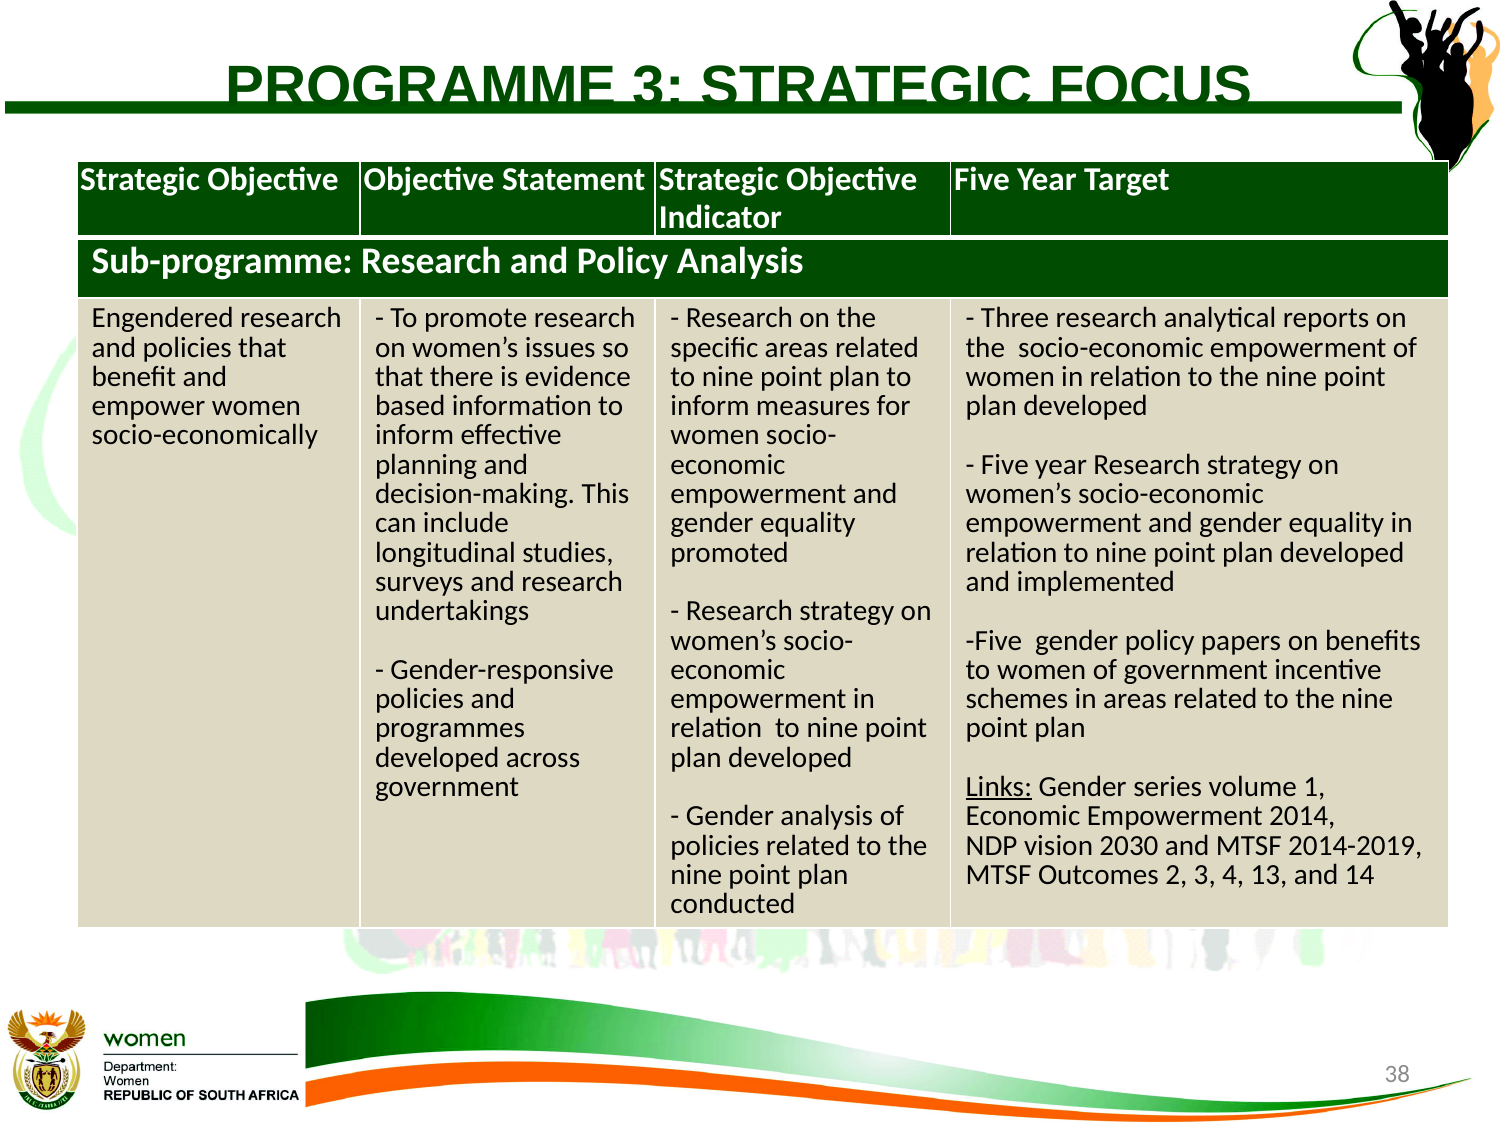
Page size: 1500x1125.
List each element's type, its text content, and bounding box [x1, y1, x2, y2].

table_cell - Research on the specific areas related to nine point plan to inform measures for women socio-economic empowerment and gender equality promoted - Research strategy on women’s socio-economic empowerment in relation to nine point plan developed - Gender analysis of policies related to the nine point plan conducted [656, 299, 950, 927]
picture [0, 0, 1500, 1125]
slide_number 38 [1074, 1042, 1425, 1103]
table_cell - Three research analytical reports on the socio-economic empowerment of women in relation to the nine point plan developed - Five year Research strategy on women’s socio-economic empowerment and gender equality in relation to nine point plan developed and implemented -Five gender policy papers on benefits to women of government incentive schemes in areas related to the nine point plan Links: Gender series volume 1, Economic Empowerment 2014, NDP vision 2030 and MTSF 2014-2019, MTSF Outcomes 2, 3, 4, 13, and 14 [951, 299, 1448, 927]
table_header Objective Statement [361, 162, 654, 235]
title PROGRAMME 3: STRATEGIC FOCUS [53, 30, 1425, 135]
table_header Strategic Objective Indicator [656, 162, 950, 235]
table_header Five Year Target [951, 162, 1448, 235]
table_cell Sub-programme: Research and Policy Analysis [78, 240, 1448, 297]
table_header Strategic Objective [78, 162, 359, 235]
table_cell Engendered research and policies that benefit and empower women socio-economically [78, 299, 359, 927]
table_cell - To promote research on women’s issues so that there is evidence based information to inform effective planning and decision-making. This can include longitudinal studies, surveys and research undertakings - Gender-responsive policies and programmes developed across government [361, 299, 654, 927]
